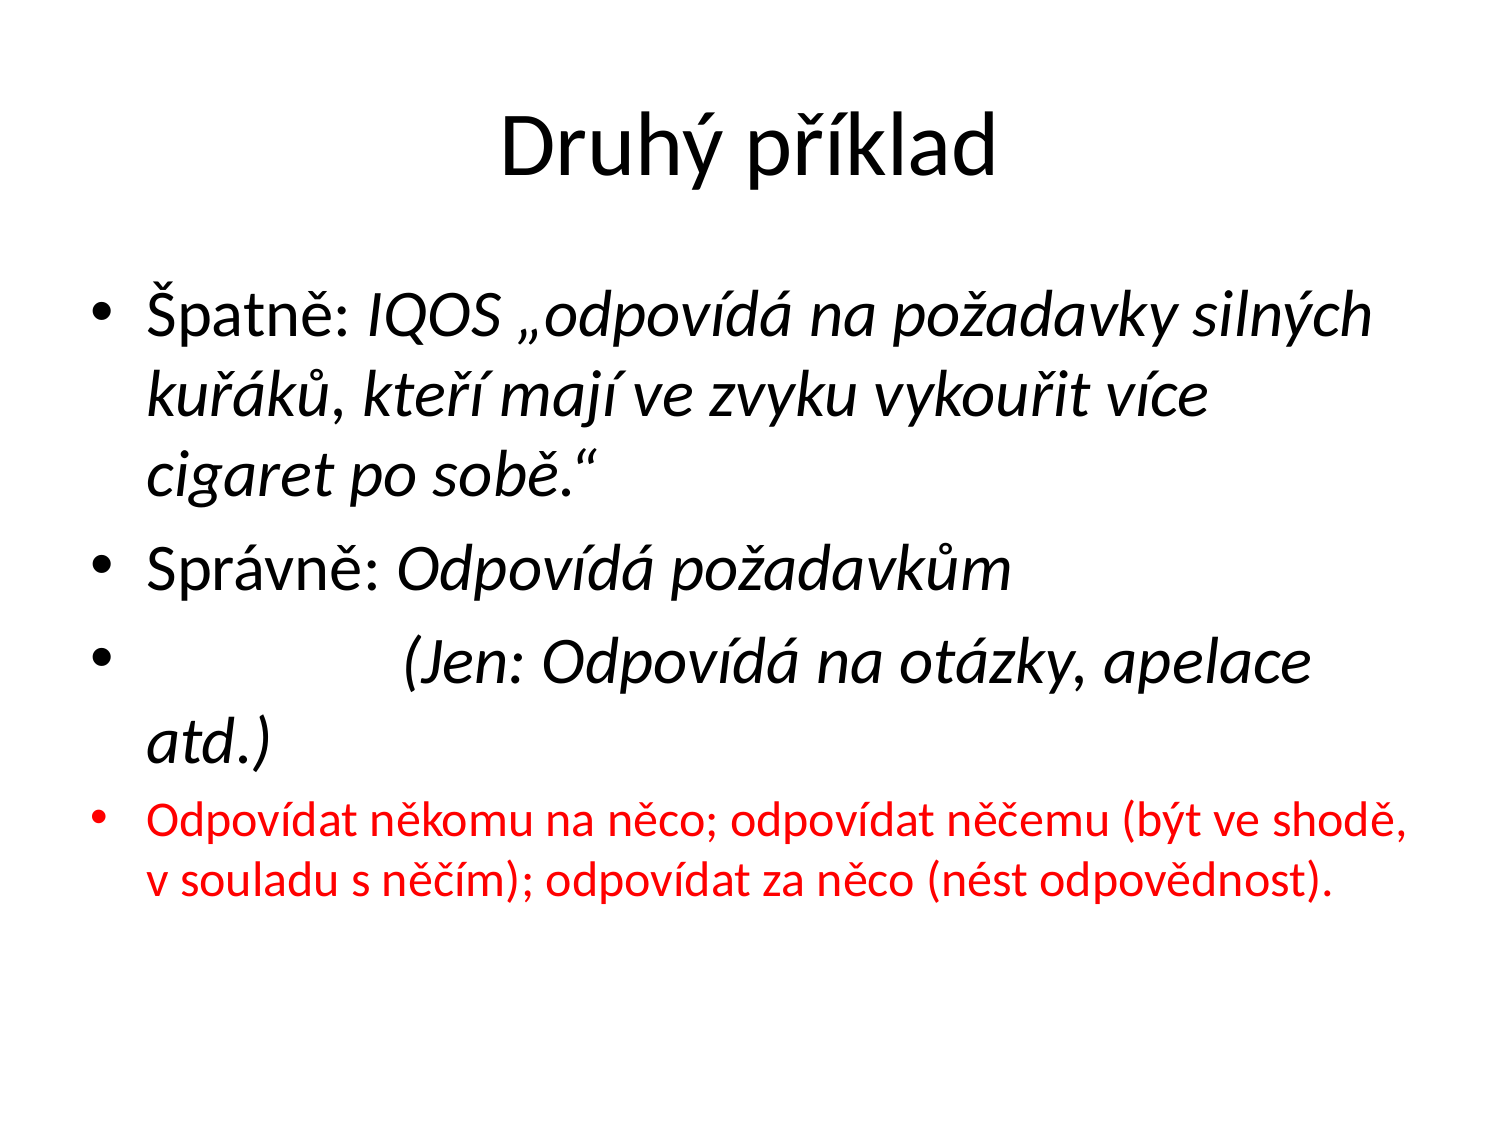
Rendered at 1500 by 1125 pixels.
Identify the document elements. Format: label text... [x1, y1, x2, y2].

list Špatně: IQOS „odpovídá na požadavky silných kuřáků, kteří mají ve zvyku vykouřit více cigaret po sobě.“ Správně: Odpovídá požadavkům (Jen: Odpovídá na otázky, apelace atd.) Odpovídat někomu na něco; odpovídat něčemu (být ve shodě, v souladu s něčím); odpovídat za něco (nést odpovědnost). [75, 262, 1425, 1005]
title Druhý příklad [75, 45, 1425, 233]
